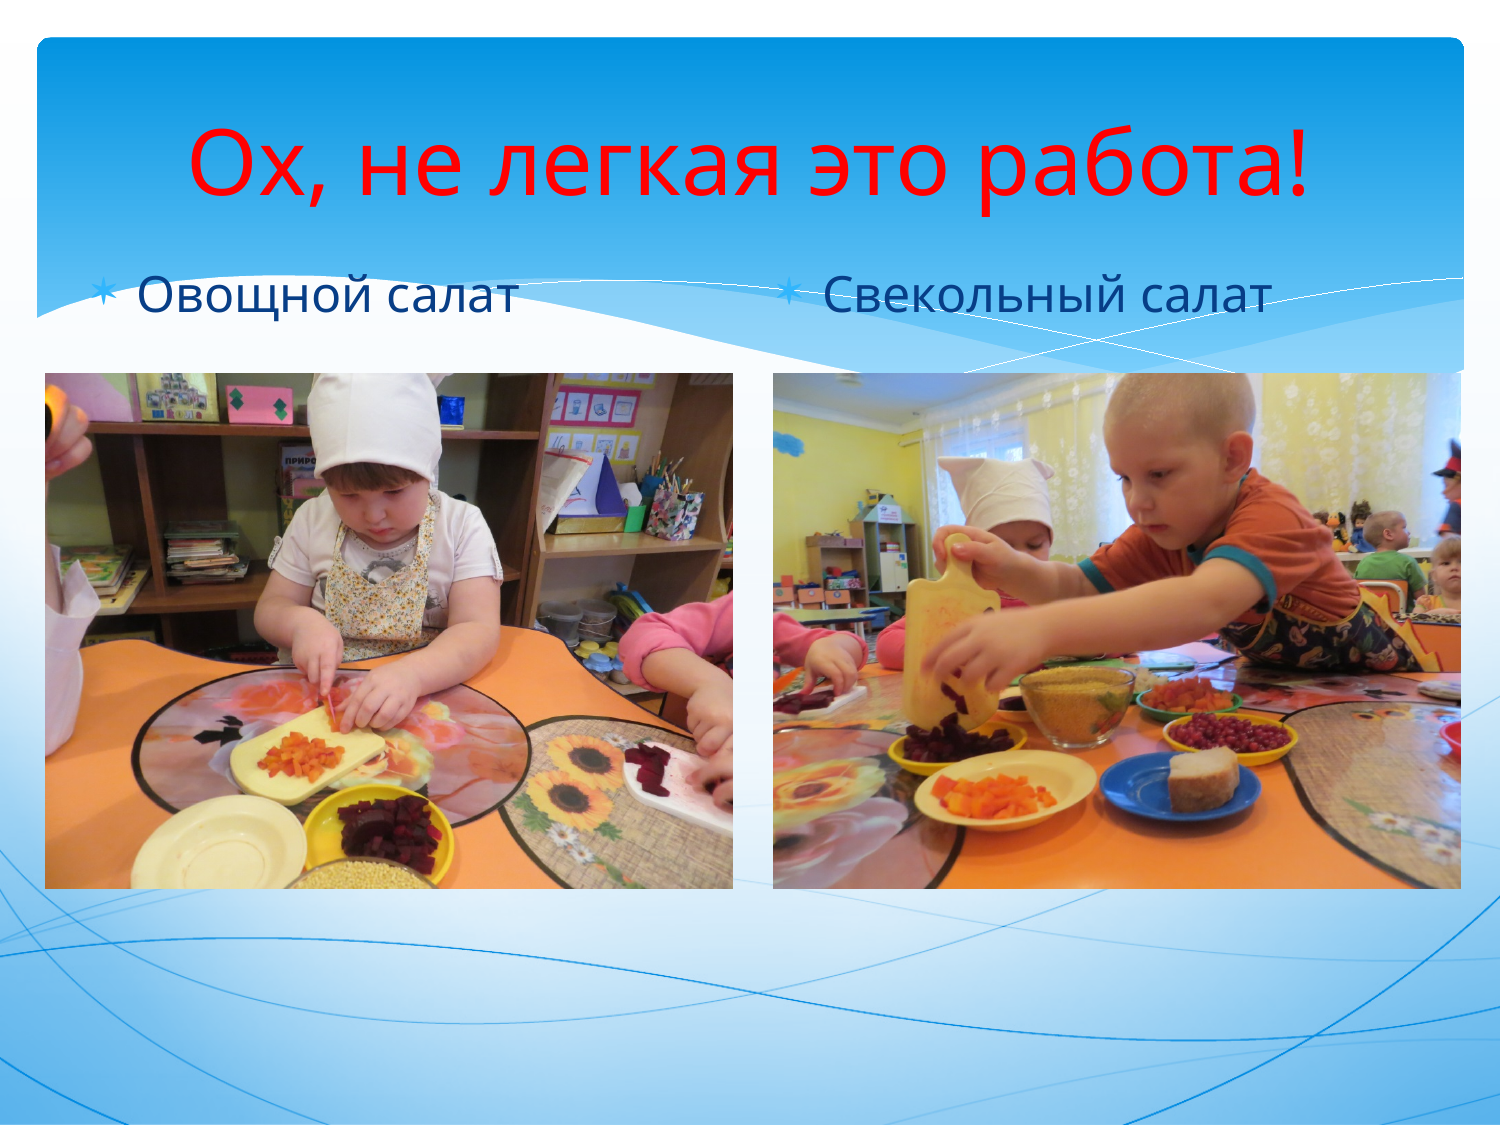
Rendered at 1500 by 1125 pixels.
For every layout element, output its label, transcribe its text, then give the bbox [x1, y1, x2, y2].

title Ох, не легкая это работа! [75, 55, 1425, 261]
picture [773, 373, 1461, 890]
picture [44, 373, 733, 890]
list Овощной салат [76, 894, 738, 1005]
list Свекольный салат [761, 255, 1447, 1005]
list Овощной салат [76, 255, 738, 377]
